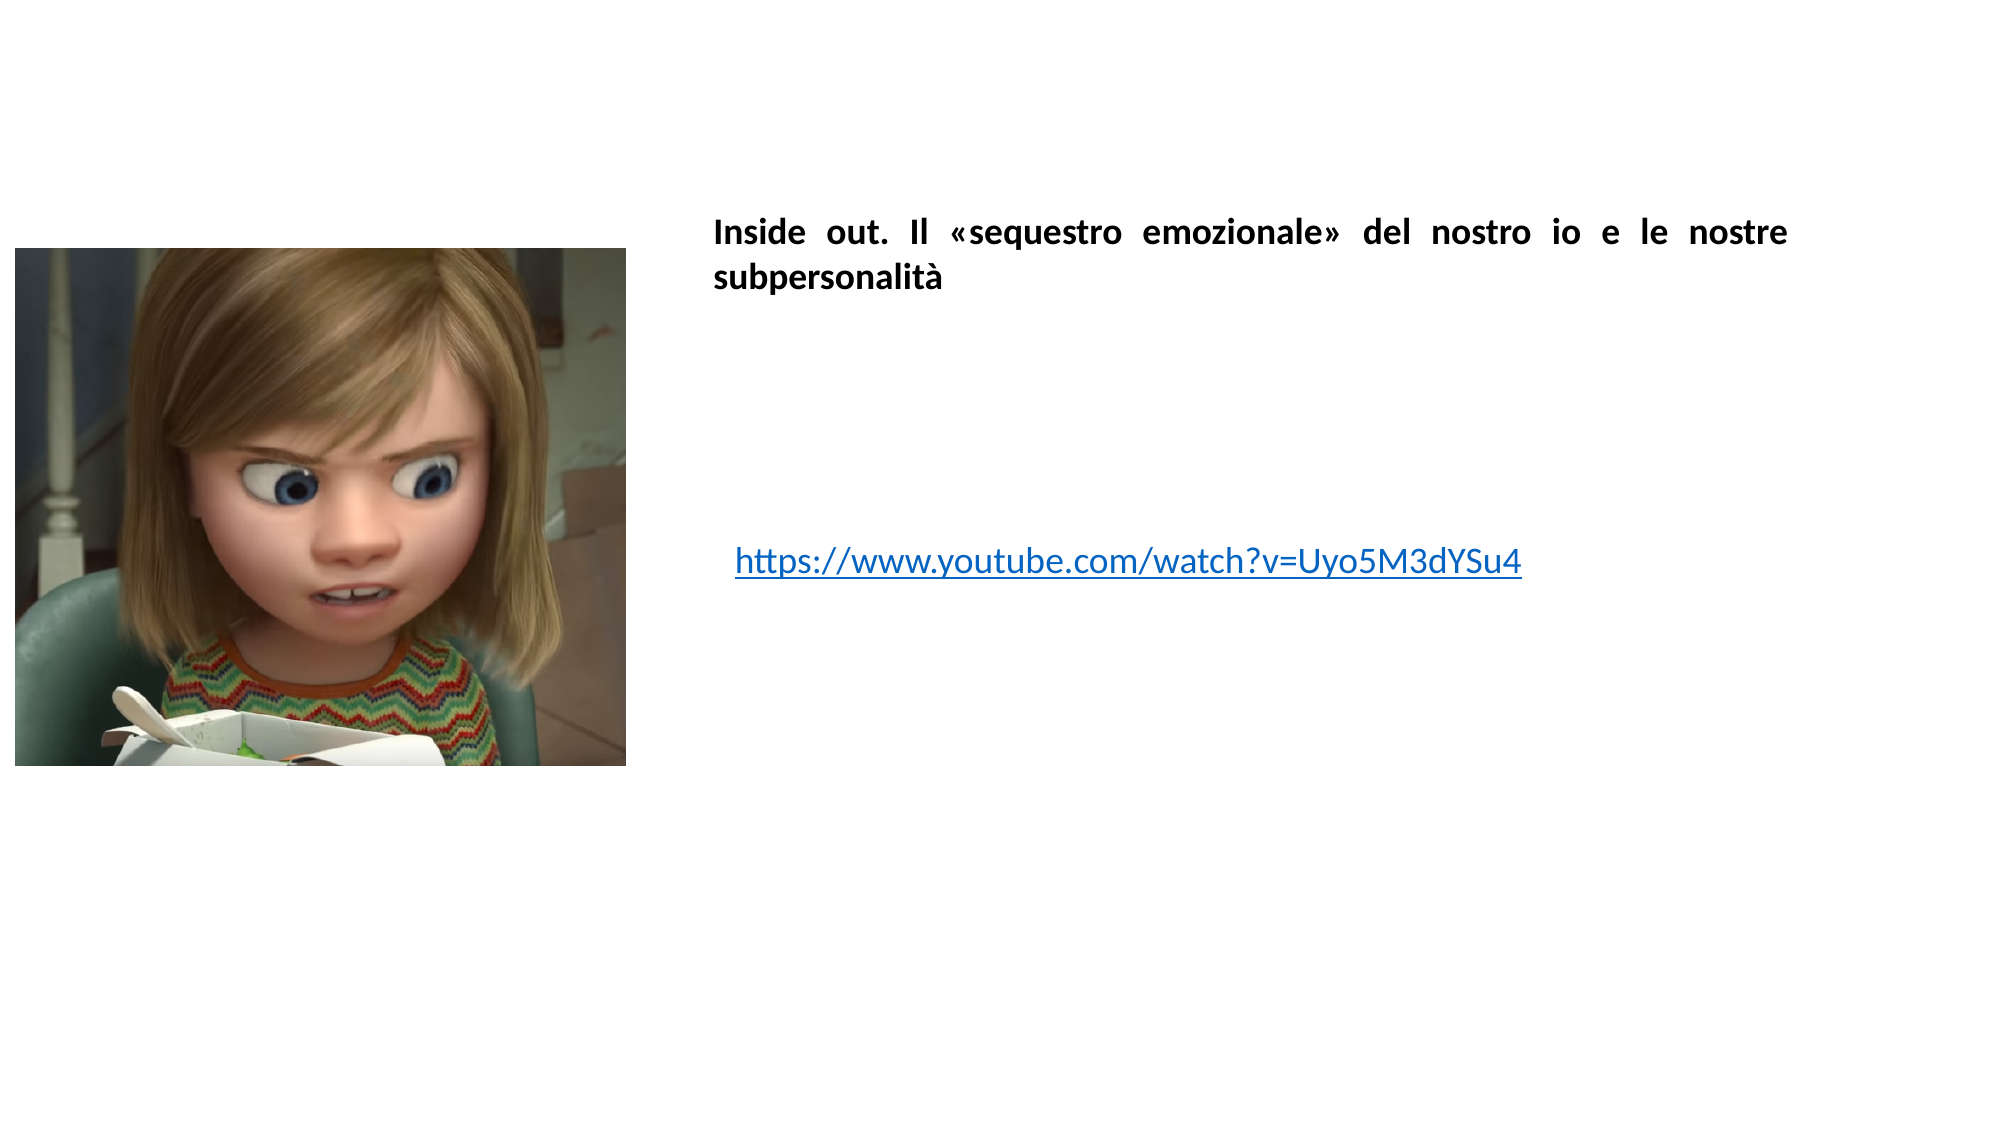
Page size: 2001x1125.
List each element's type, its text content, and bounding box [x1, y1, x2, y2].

picture [15, 248, 626, 766]
text_box Inside out. Il «sequestro emozionale» del nostro io e le nostre subpersonalità [698, 199, 1805, 305]
text_box https://www.youtube.com/watch?v=Uyo5M3dYSu4 [720, 529, 1538, 634]
